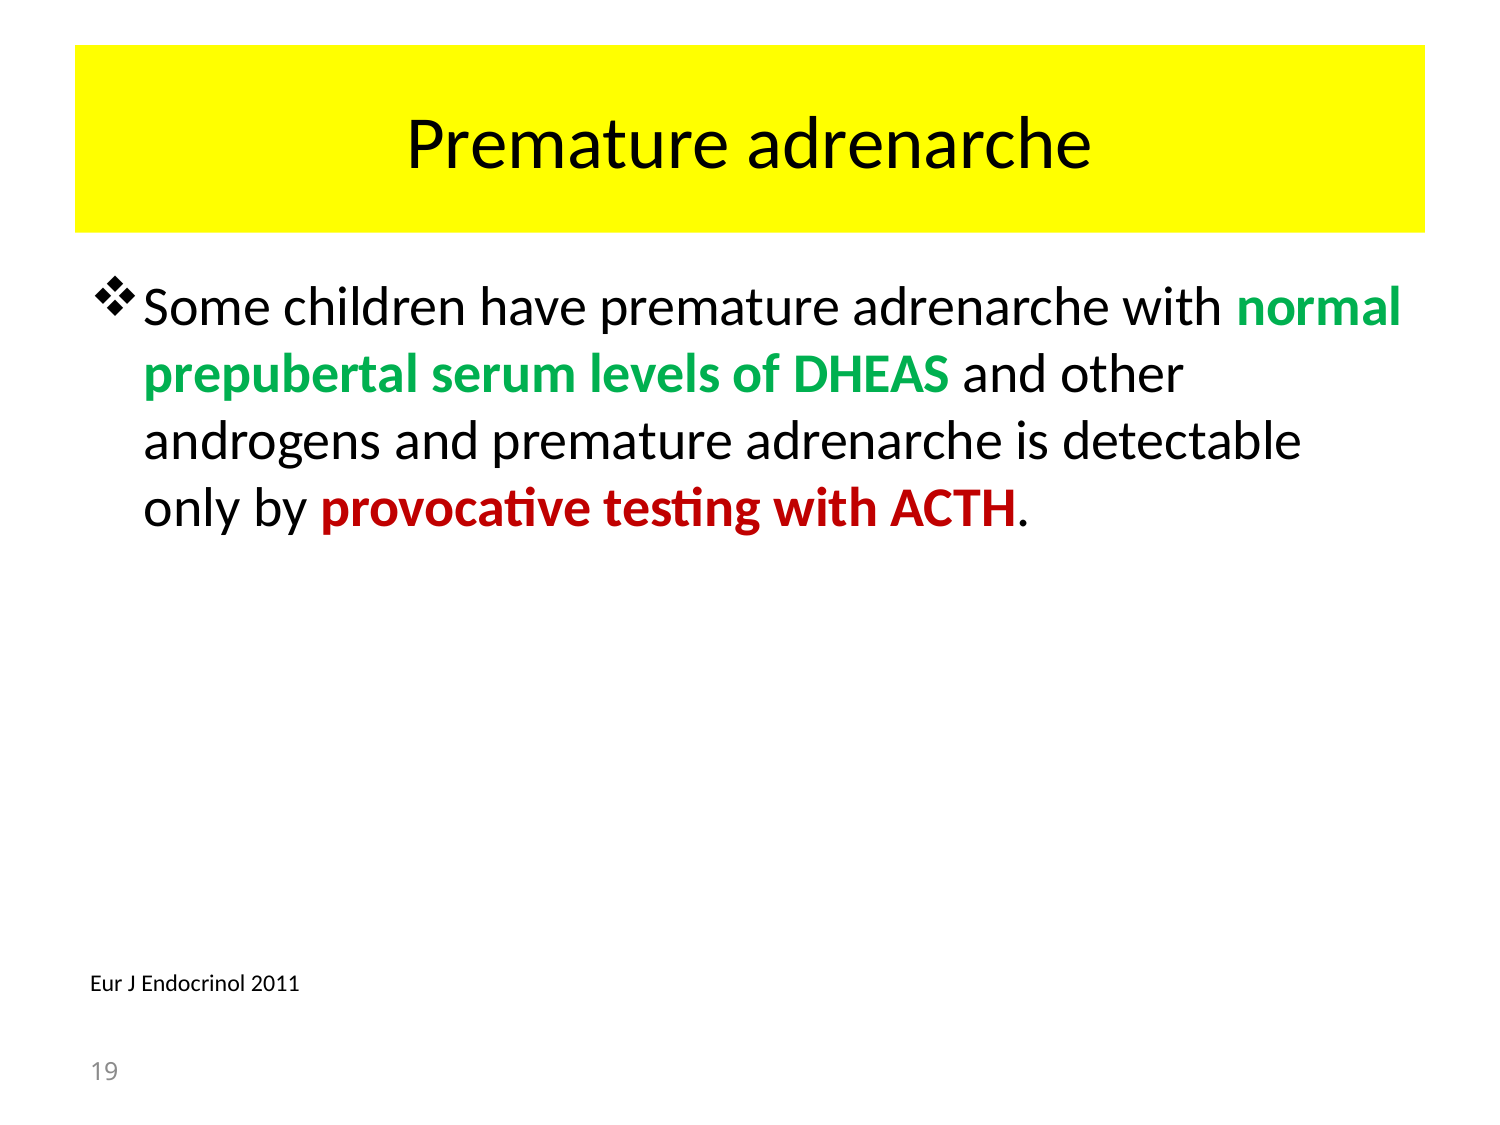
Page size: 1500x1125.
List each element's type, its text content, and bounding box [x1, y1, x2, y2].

title Premature adrenarche [75, 45, 1425, 233]
list Some children have premature adrenarche with normal prepubertal serum levels of DHEAS and other androgens and premature adrenarche is detectable only by provocative testing with ACTH. Eur J Endocrinol 2011 [75, 262, 1425, 1005]
slide_number 19 [75, 1042, 425, 1103]
